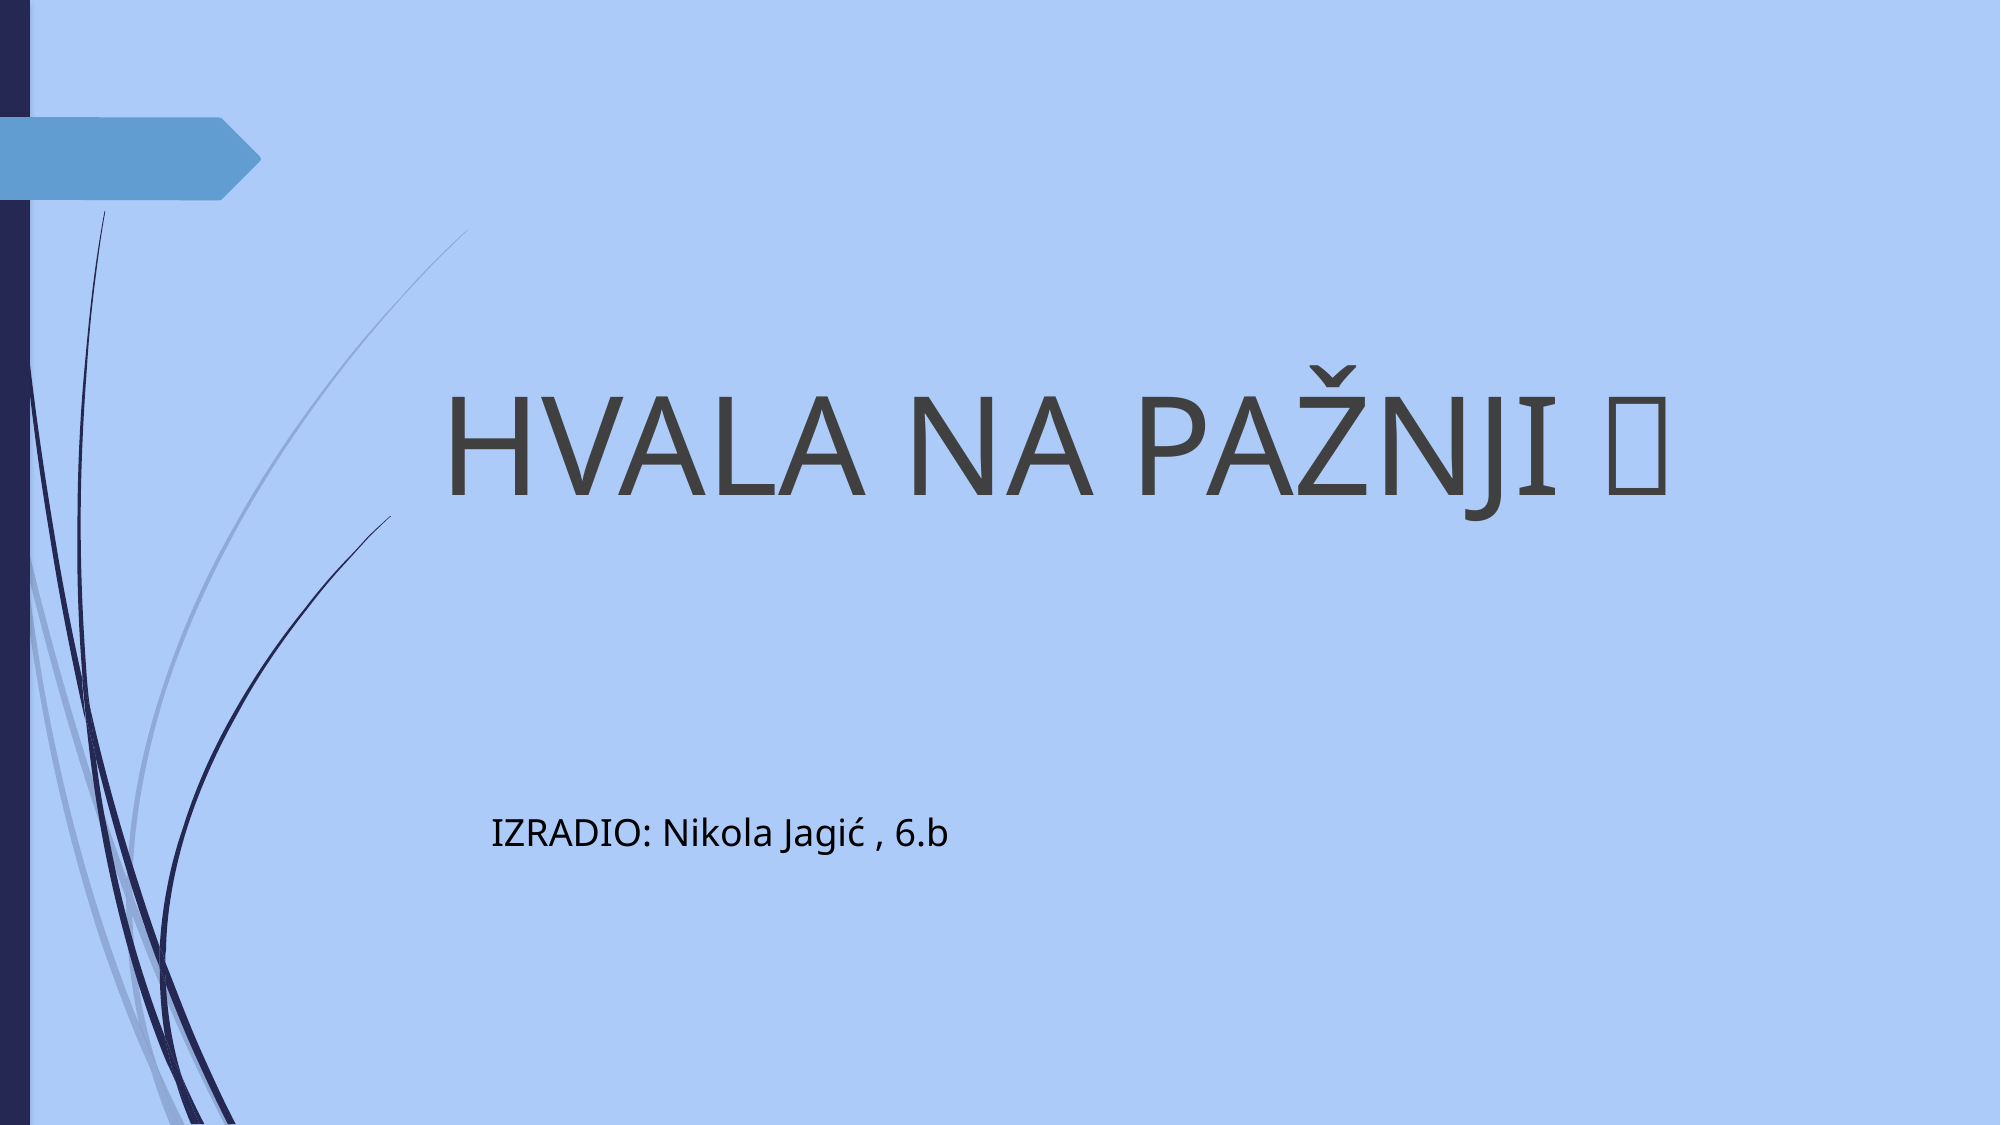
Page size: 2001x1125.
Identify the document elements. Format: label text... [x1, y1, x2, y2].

list HVALA NA PAŽNJI  [424, 350, 1888, 970]
text_box IZRADIO: Nikola Jagić , 6.b [476, 801, 1130, 862]
